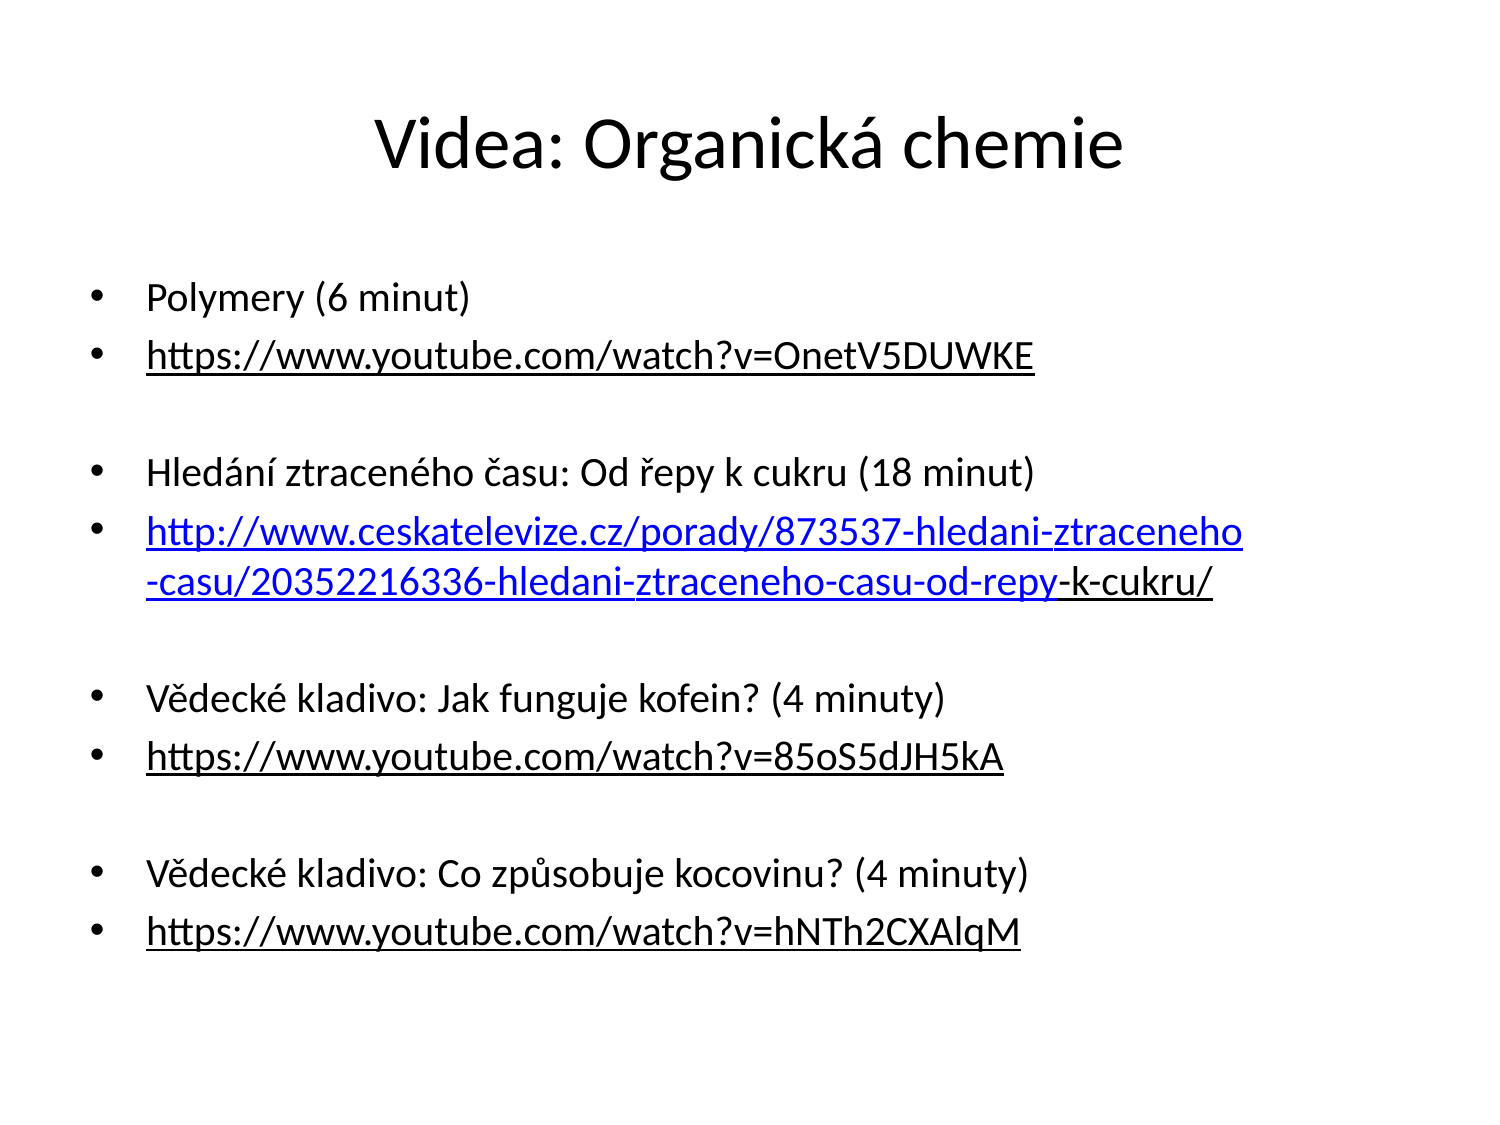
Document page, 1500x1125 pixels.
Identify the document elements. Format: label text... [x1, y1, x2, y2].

text_box Polymery (6 minut) https://www.youtube.com/watch?v=OnetV5DUWKE Hledání ztraceného času: Od řepy k cukru (18 minut) http://www.ceskatelevize.cz/porady/873537-hledani-ztraceneho-casu/20352216336-hledani-ztraceneho-casu-od-repy-k-cukru/ Vědecké kladivo: Jak funguje kofein? (4 minuty) https://www.youtube.com/watch?v=85oS5dJH5kA Vědecké kladivo: Co způsobuje kocovinu? (4 minuty) https://www.youtube.com/watch?v=hNTh2CXAlqM [75, 262, 1425, 1005]
text_box Videa: Organická chemie [75, 45, 1425, 233]
